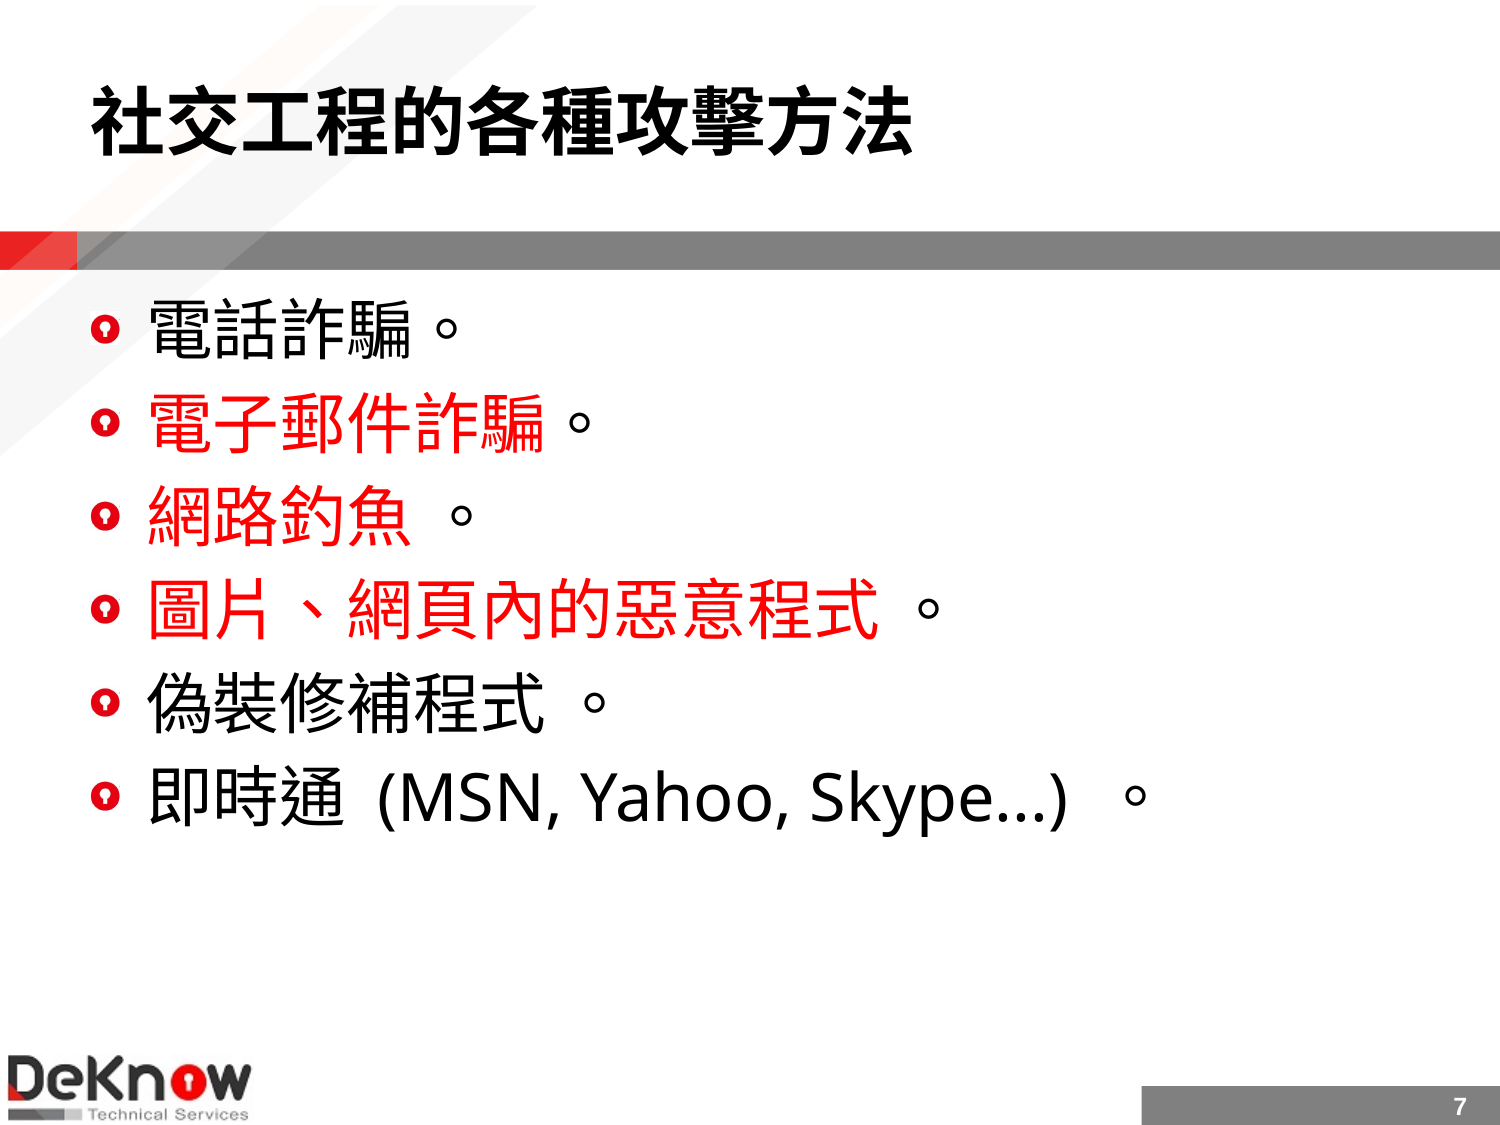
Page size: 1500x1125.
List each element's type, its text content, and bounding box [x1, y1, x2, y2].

picture [90, 591, 120, 625]
title 社交工程的各種攻擊方法 [75, 19, 1425, 220]
slide_number 7 [1399, 1086, 1483, 1125]
list 電話詐騙。 電子郵件詐騙。 網路釣魚 。 圖片、網頁內的惡意程式 。 偽裝修補程式 。 即時通 (MSN, Yahoo, Skype...) 。 [75, 280, 1425, 1024]
picture [90, 685, 120, 718]
picture [90, 405, 120, 438]
picture [90, 498, 120, 532]
picture [90, 311, 120, 345]
picture [7, 1054, 254, 1122]
picture [90, 778, 120, 812]
